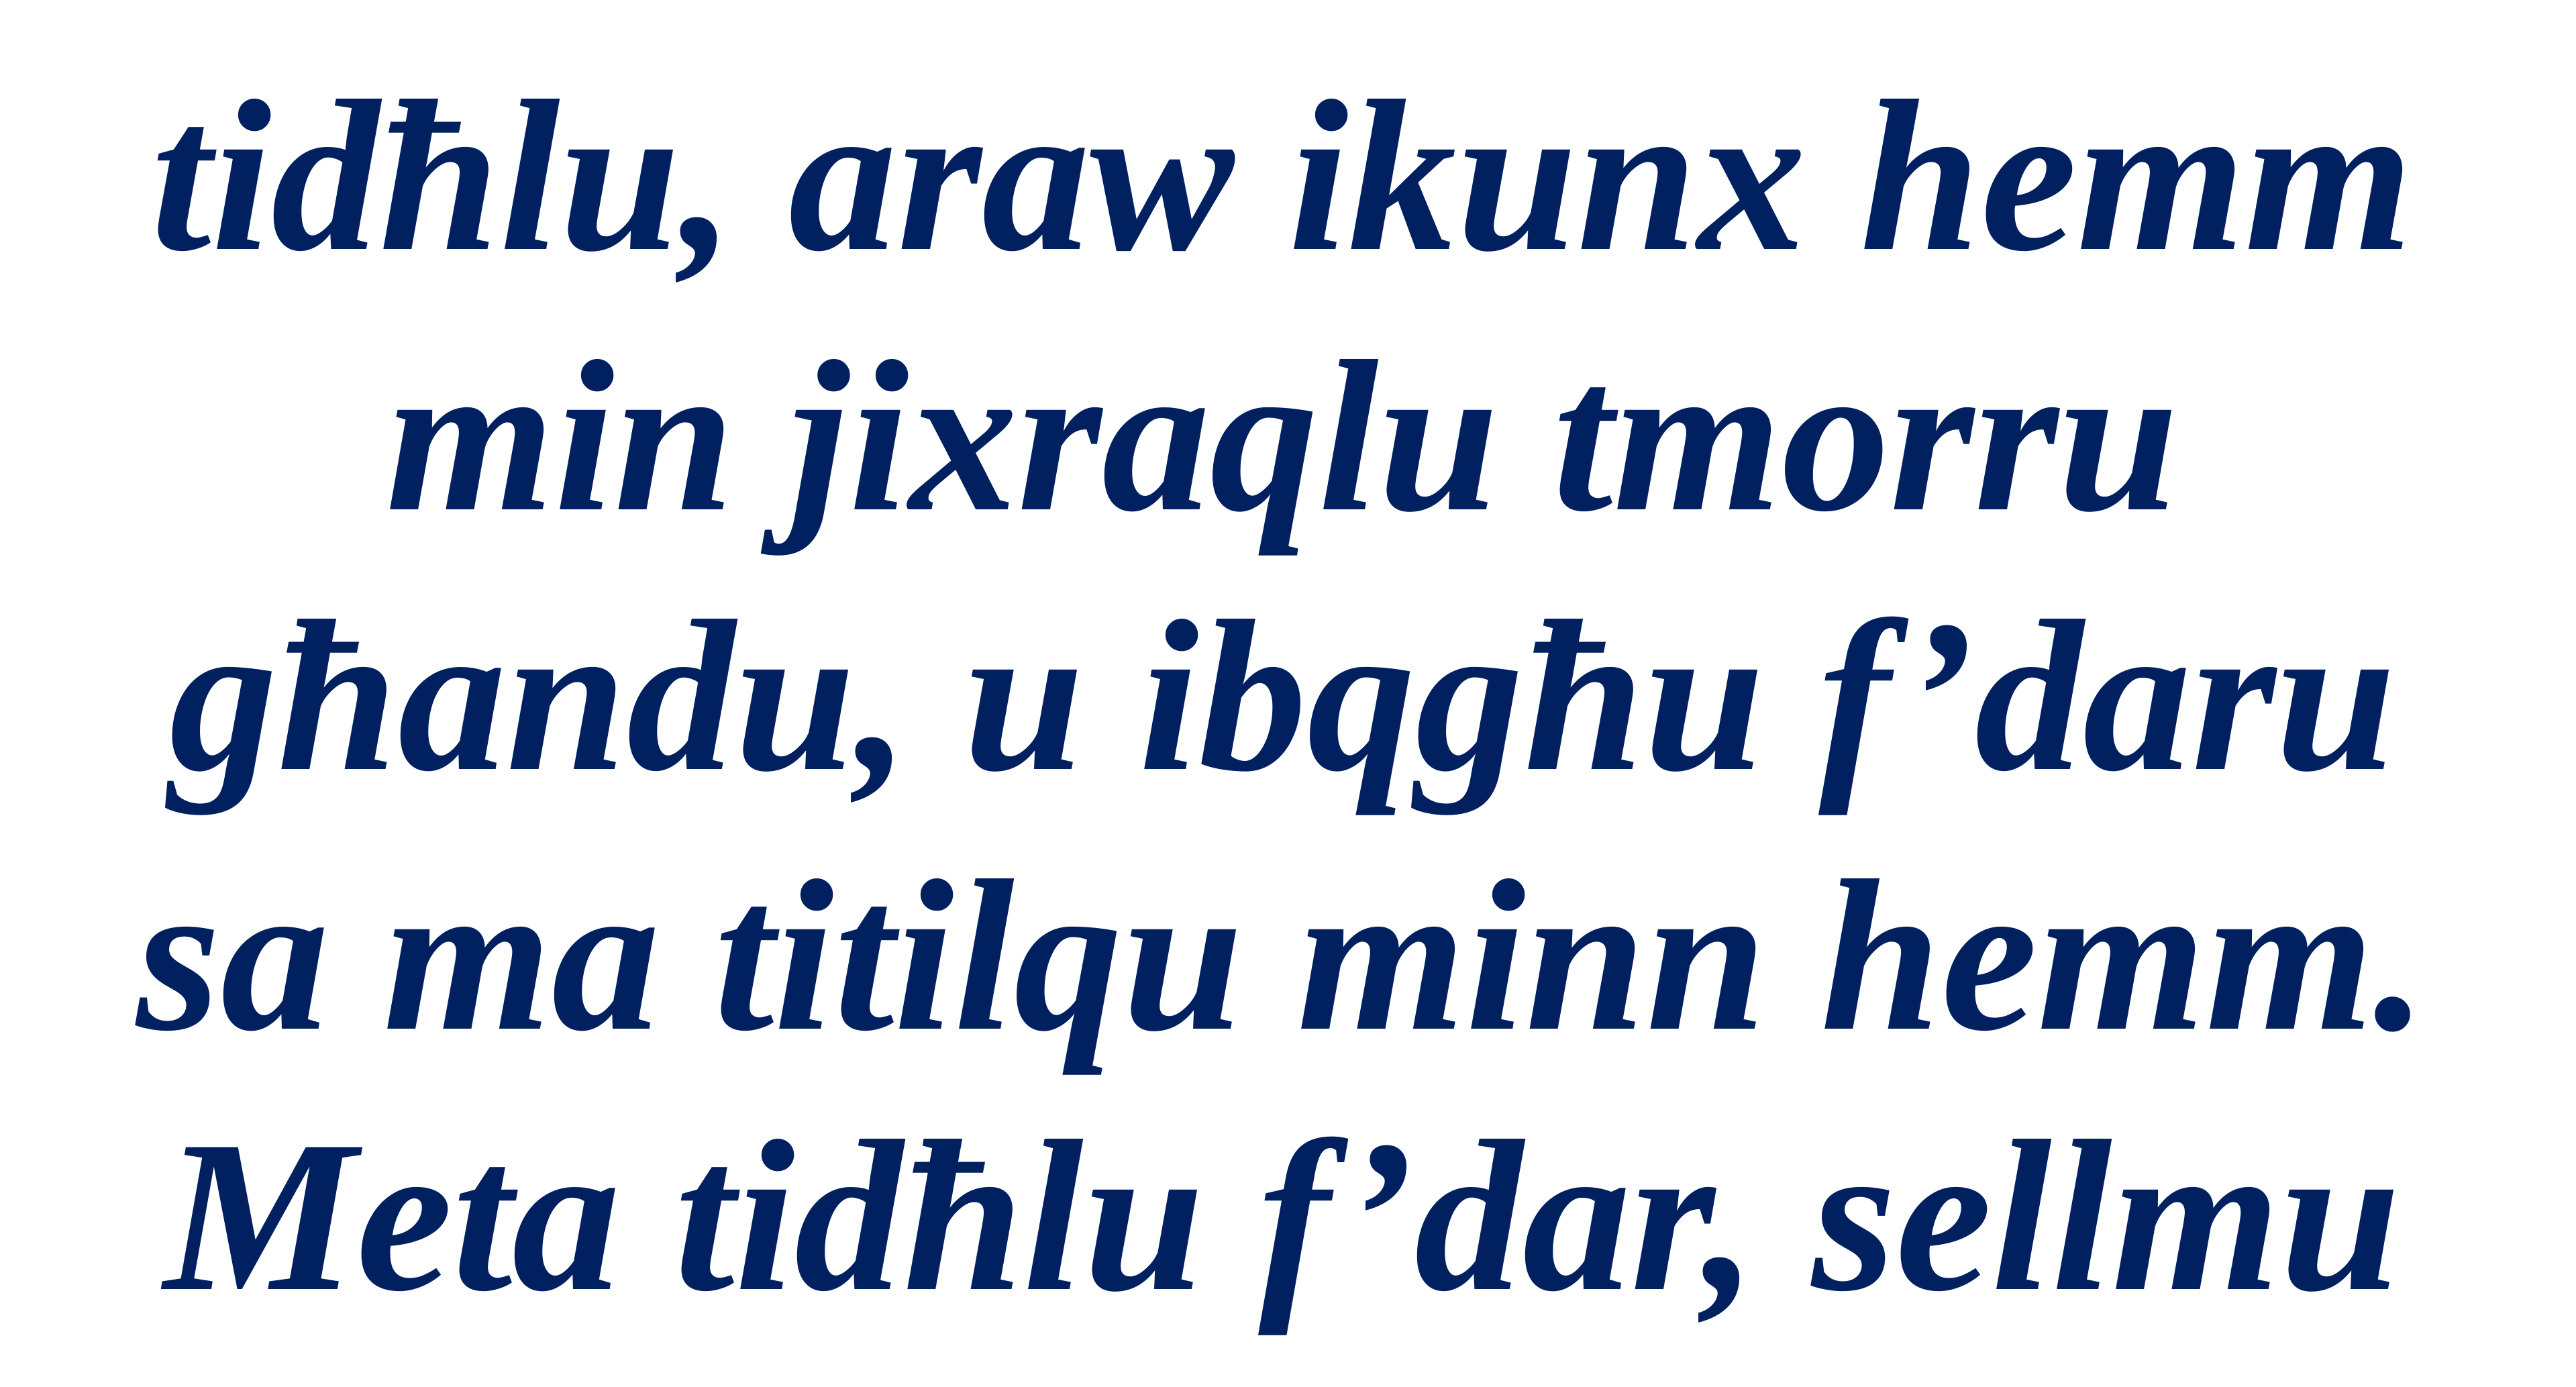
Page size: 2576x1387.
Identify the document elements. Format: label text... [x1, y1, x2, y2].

list tidħlu, araw ikunx hemm min jixraqlu tmorru għandu, u ibqgħu f’daru sa ma titilqu minn hemm. Meta tidħlu f’dar, sellmu [51, 28, 2517, 1362]
